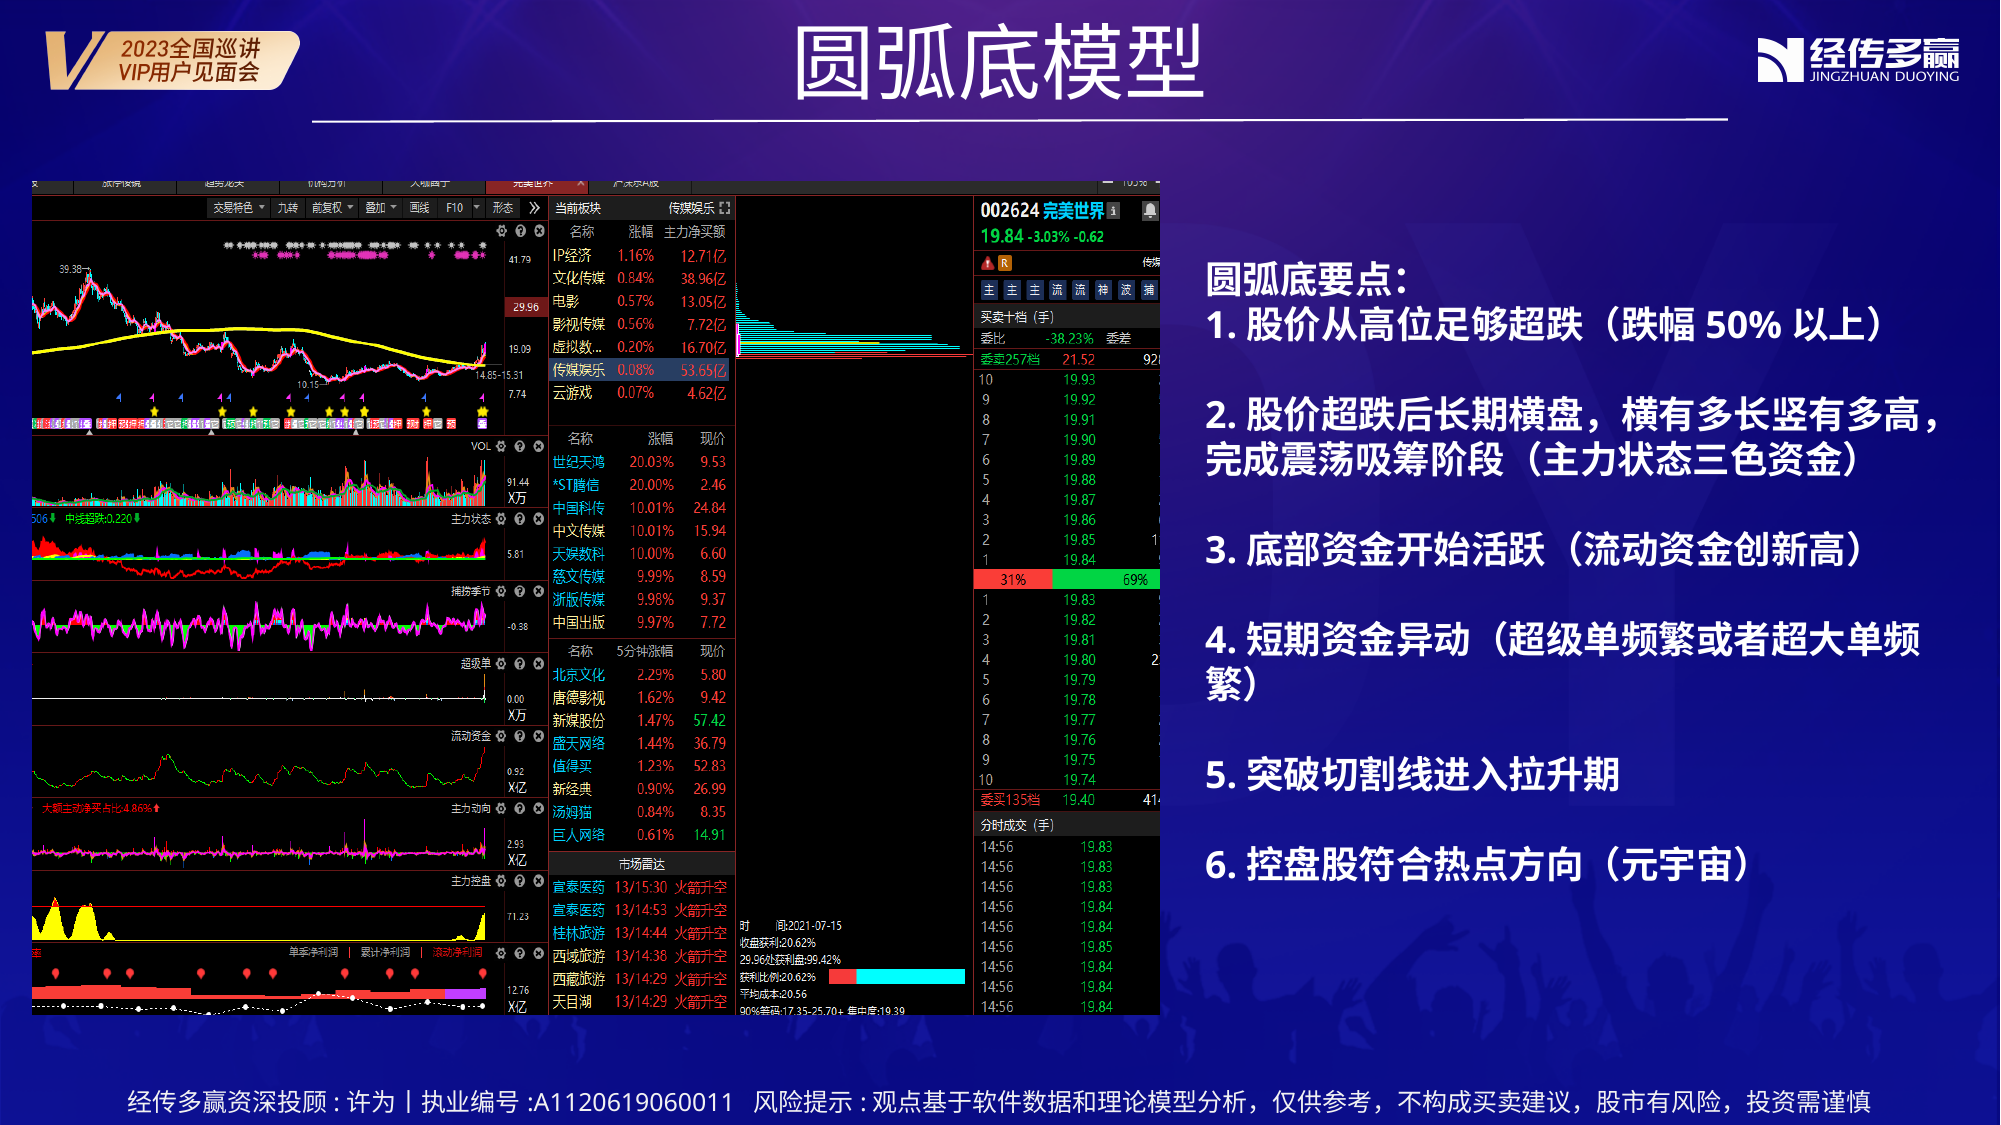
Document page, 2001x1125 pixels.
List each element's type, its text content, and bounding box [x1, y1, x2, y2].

picture [0, 118, 2000, 1125]
text_box 圆弧底模型 [0, 2, 2000, 118]
text_box 圆弧底要点： 1.股价从高位足够超跌（跌幅50%以上） 2.股价超跌后长期横盘，横有多长竖有多高，完成震荡吸筹阶段（主力状态三色资金） 3.底部资金开始活跃（流动资金创新高） 4.短期资金异动（超级单频繁或者超大单频繁） 5.突破切割线进入拉升期 6.控盘股符合热点方向（元宇宙） [1190, 248, 1945, 893]
